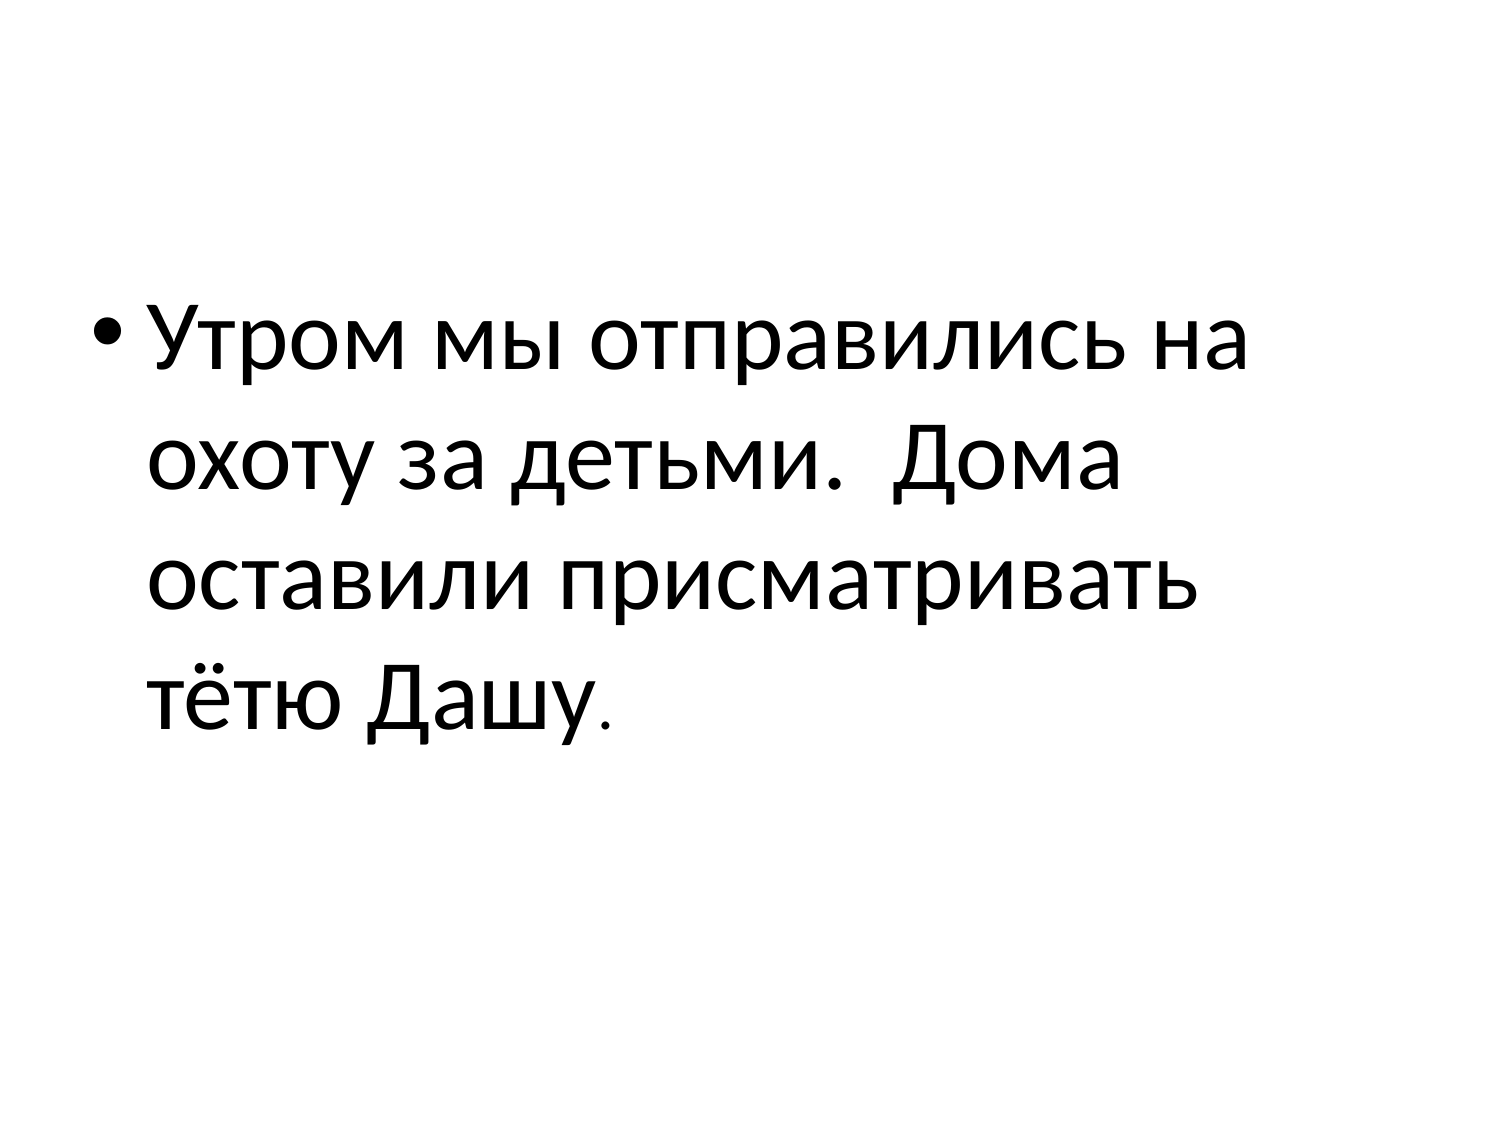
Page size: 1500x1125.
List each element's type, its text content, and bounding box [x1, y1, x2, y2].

list Утром мы отправились на охоту за детьми. Дома оставили присматривать тётю Дашу. [75, 262, 1425, 1005]
